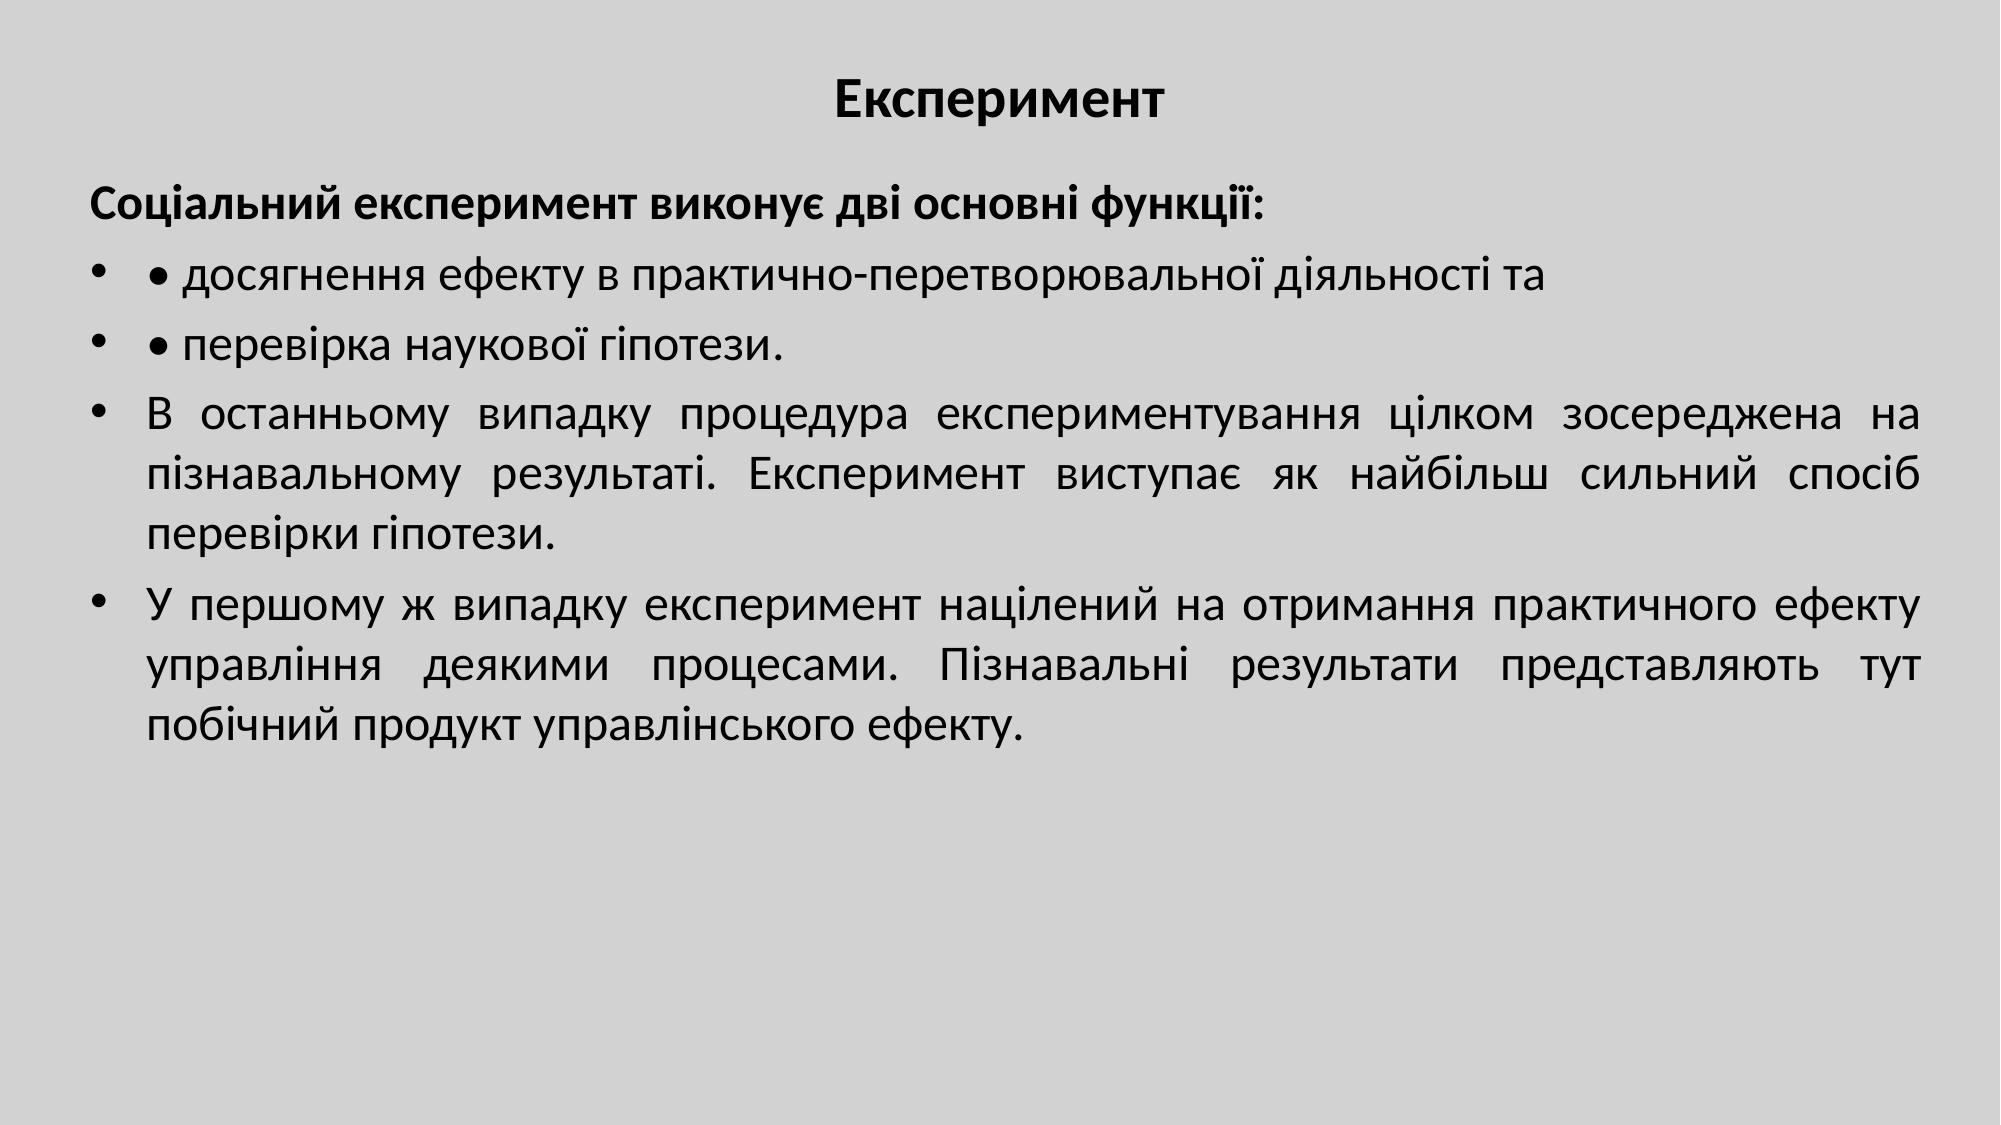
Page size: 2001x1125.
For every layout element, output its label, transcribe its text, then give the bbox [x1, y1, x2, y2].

list Соціальний експеримент виконує дві основні функції: • досягнення ефекту в практично-перетворювальної діяльності та • перевірка наукової гіпотези. В останньому випадку процедура експериментування цілком зосереджена на пізнавальному результаті. Експеримент виступає як найбільш сильний спосіб перевірки гіпотези. У першому ж випадку експеримент націлений на отримання практичного ефекту управління деякими процесами. Пізнавальні результати представляють тут побічний продукт управлінського ефекту. [75, 162, 1938, 1063]
title Експеримент [99, 37, 1900, 150]
